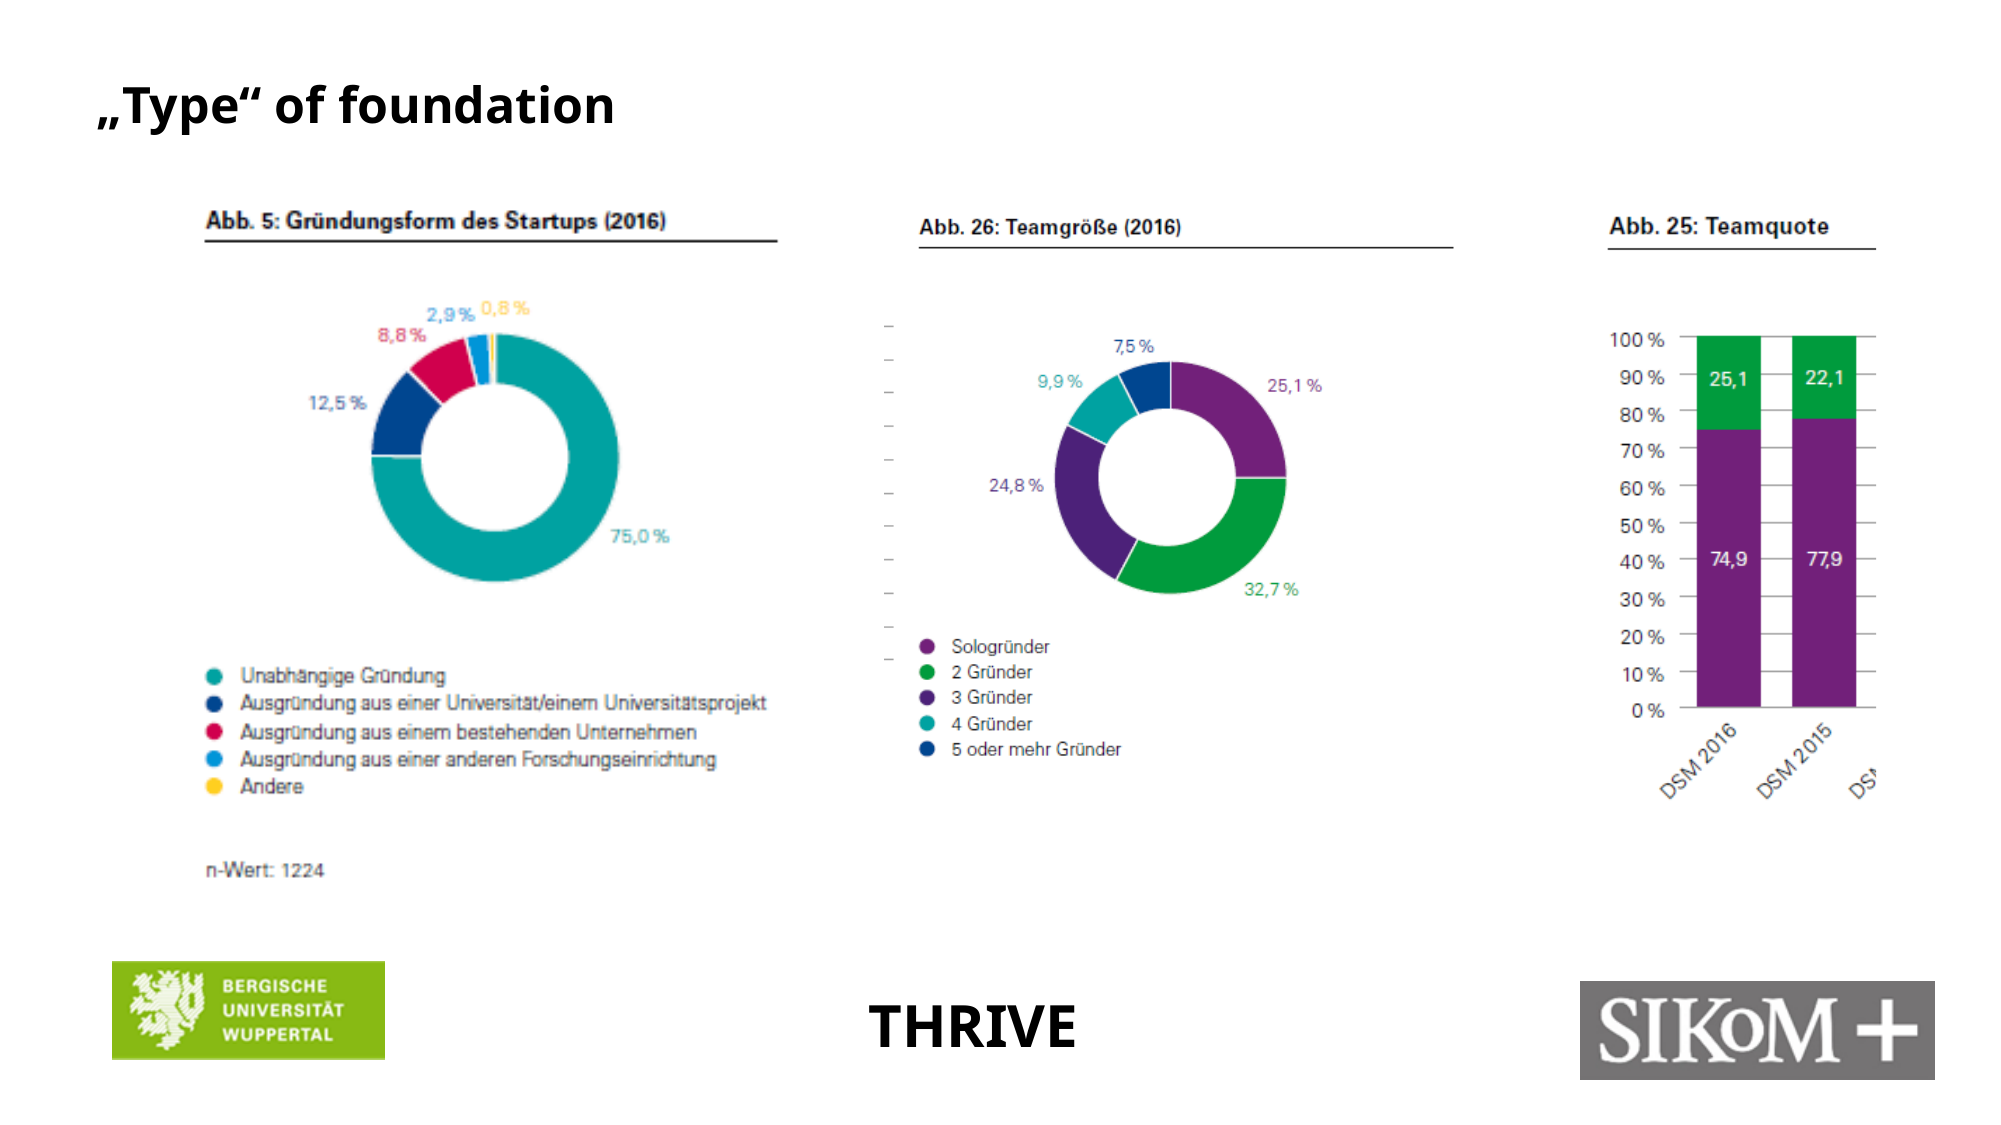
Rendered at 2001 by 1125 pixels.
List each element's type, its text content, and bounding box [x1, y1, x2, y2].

picture [1580, 981, 1935, 1080]
picture [884, 191, 1500, 791]
picture [1580, 200, 1877, 904]
text_box THRIVE [853, 981, 1159, 1067]
picture [112, 961, 385, 1060]
text_box „Type“ of foundation [81, 66, 1800, 141]
picture [194, 191, 803, 932]
